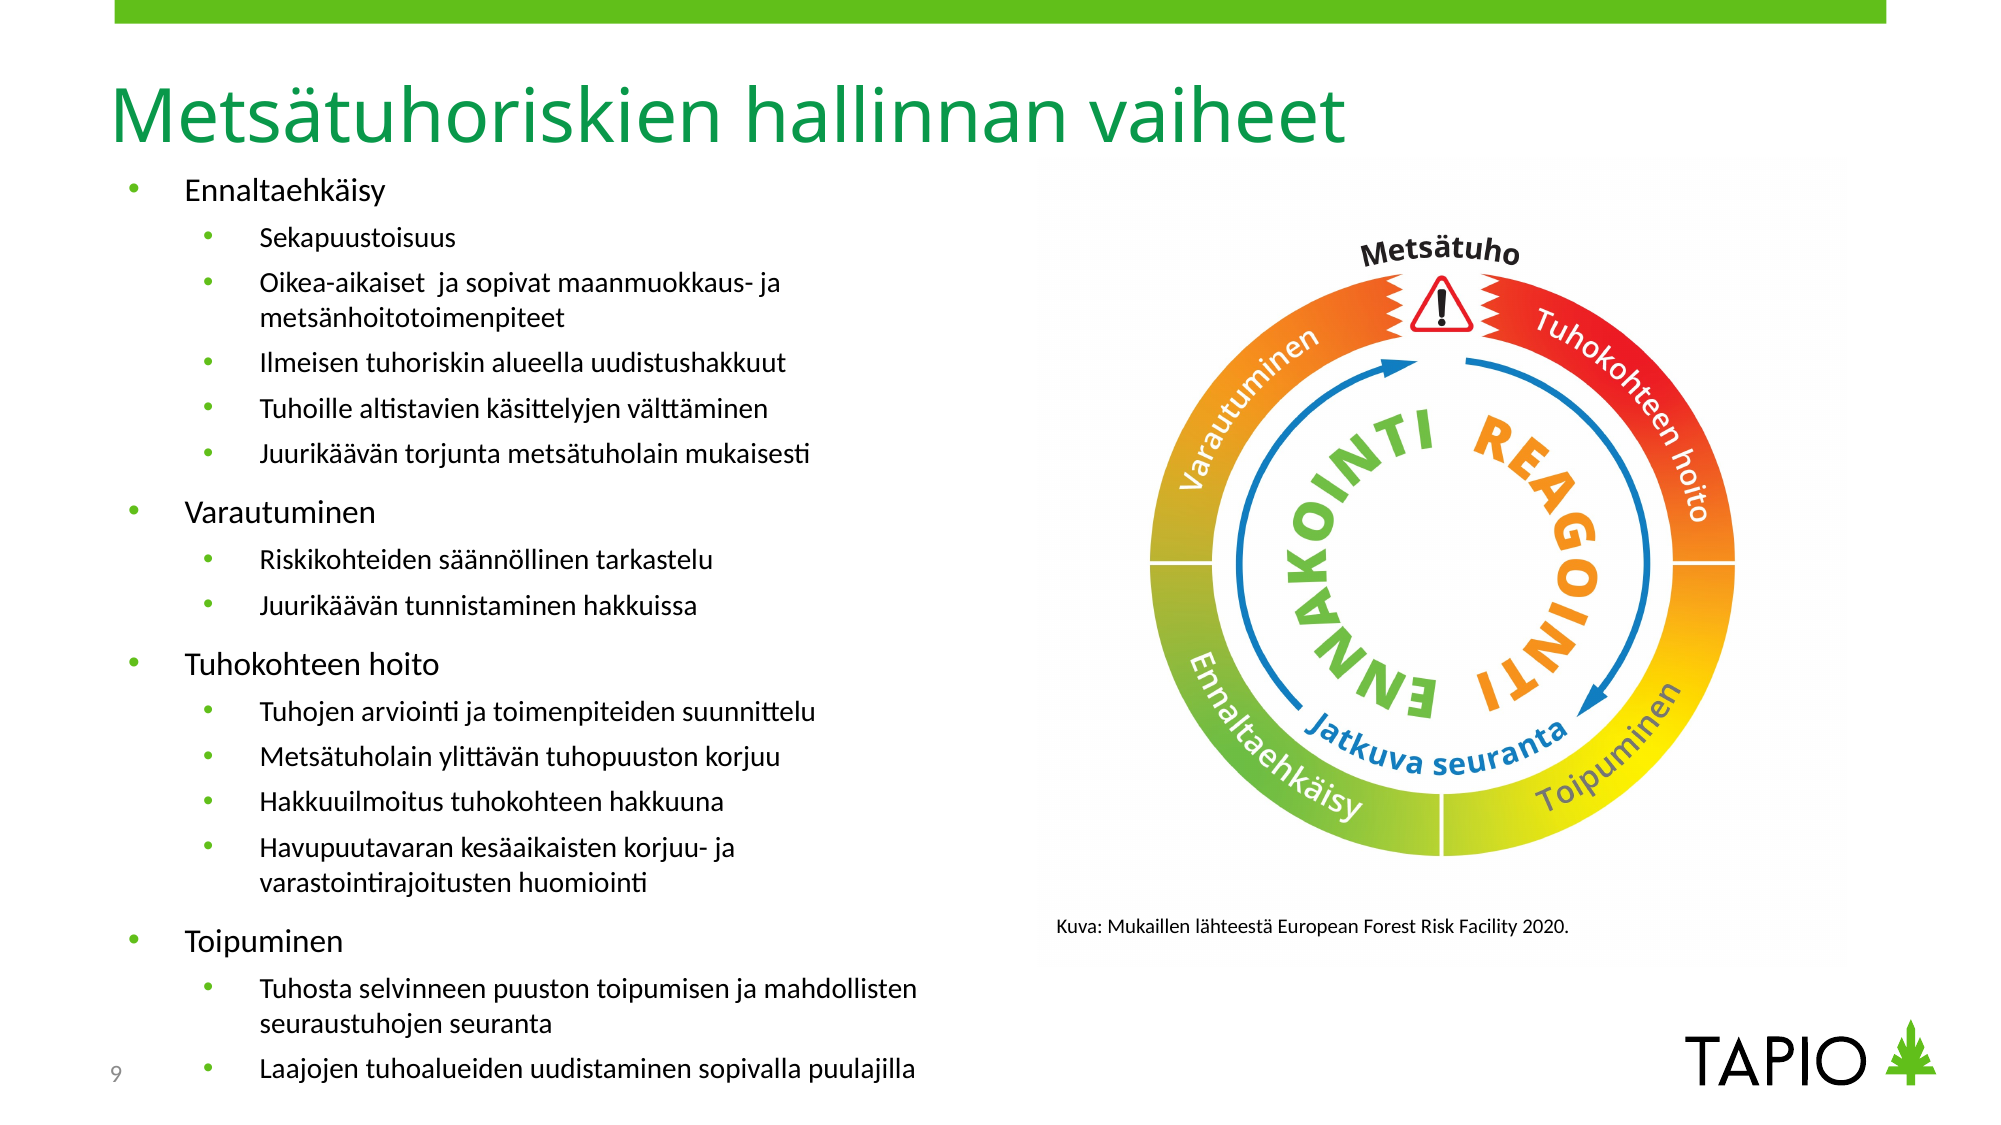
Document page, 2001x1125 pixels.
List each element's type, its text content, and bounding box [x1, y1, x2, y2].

title Metsätuhoriskien hallinnan vaiheet [94, 59, 1884, 261]
slide_number 9 [94, 1042, 226, 1103]
picture [1037, 157, 1847, 968]
list Ennaltaehkäisy Sekapuustoisuus Oikea-aikaiset ja sopivat maanmuokkaus- ja metsänhoitotoimenpiteet Ilmeisen tuhoriskin alueella uudistushakkuut Tuhoille altistavien käsittelyjen välttäminen Juurikäävän torjunta metsätuholain mukaisesti Varautuminen Riskikohteiden säännöllinen tarkastelu Juurikäävän tunnistaminen hakkuissa Tuhokohteen hoito Tuhojen arviointi ja toimenpiteiden suunnittelu Metsätuholain ylittävän tuhopuuston korjuu Hakkuuilmoitus tuhokohteen hakkuuna Havupuutavaran kesäaikaisten korjuu- ja varastointirajoitusten huomiointi Toipuminen Tuhosta selvinneen puuston toipumisen ja mahdollisten seuraustuhojen seuranta Laajojen tuhoalueiden uudistaminen sopivalla puulajilla [94, 160, 963, 846]
